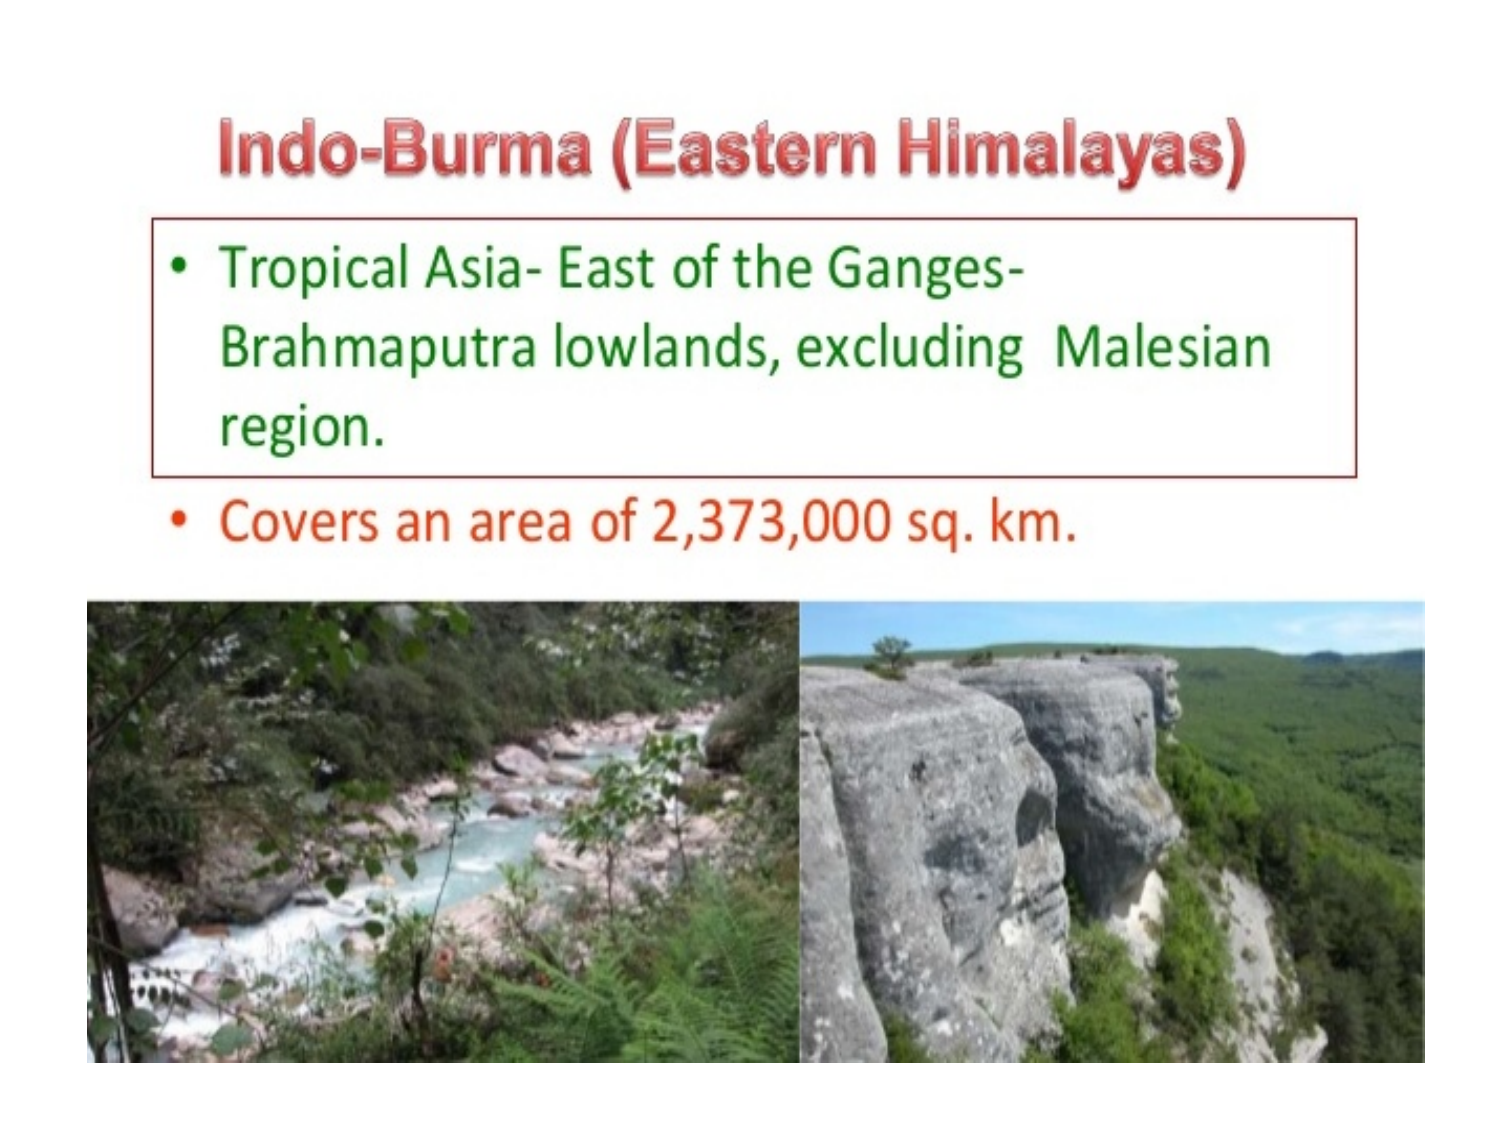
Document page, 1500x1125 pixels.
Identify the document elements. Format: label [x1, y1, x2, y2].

picture [87, 74, 1426, 1063]
